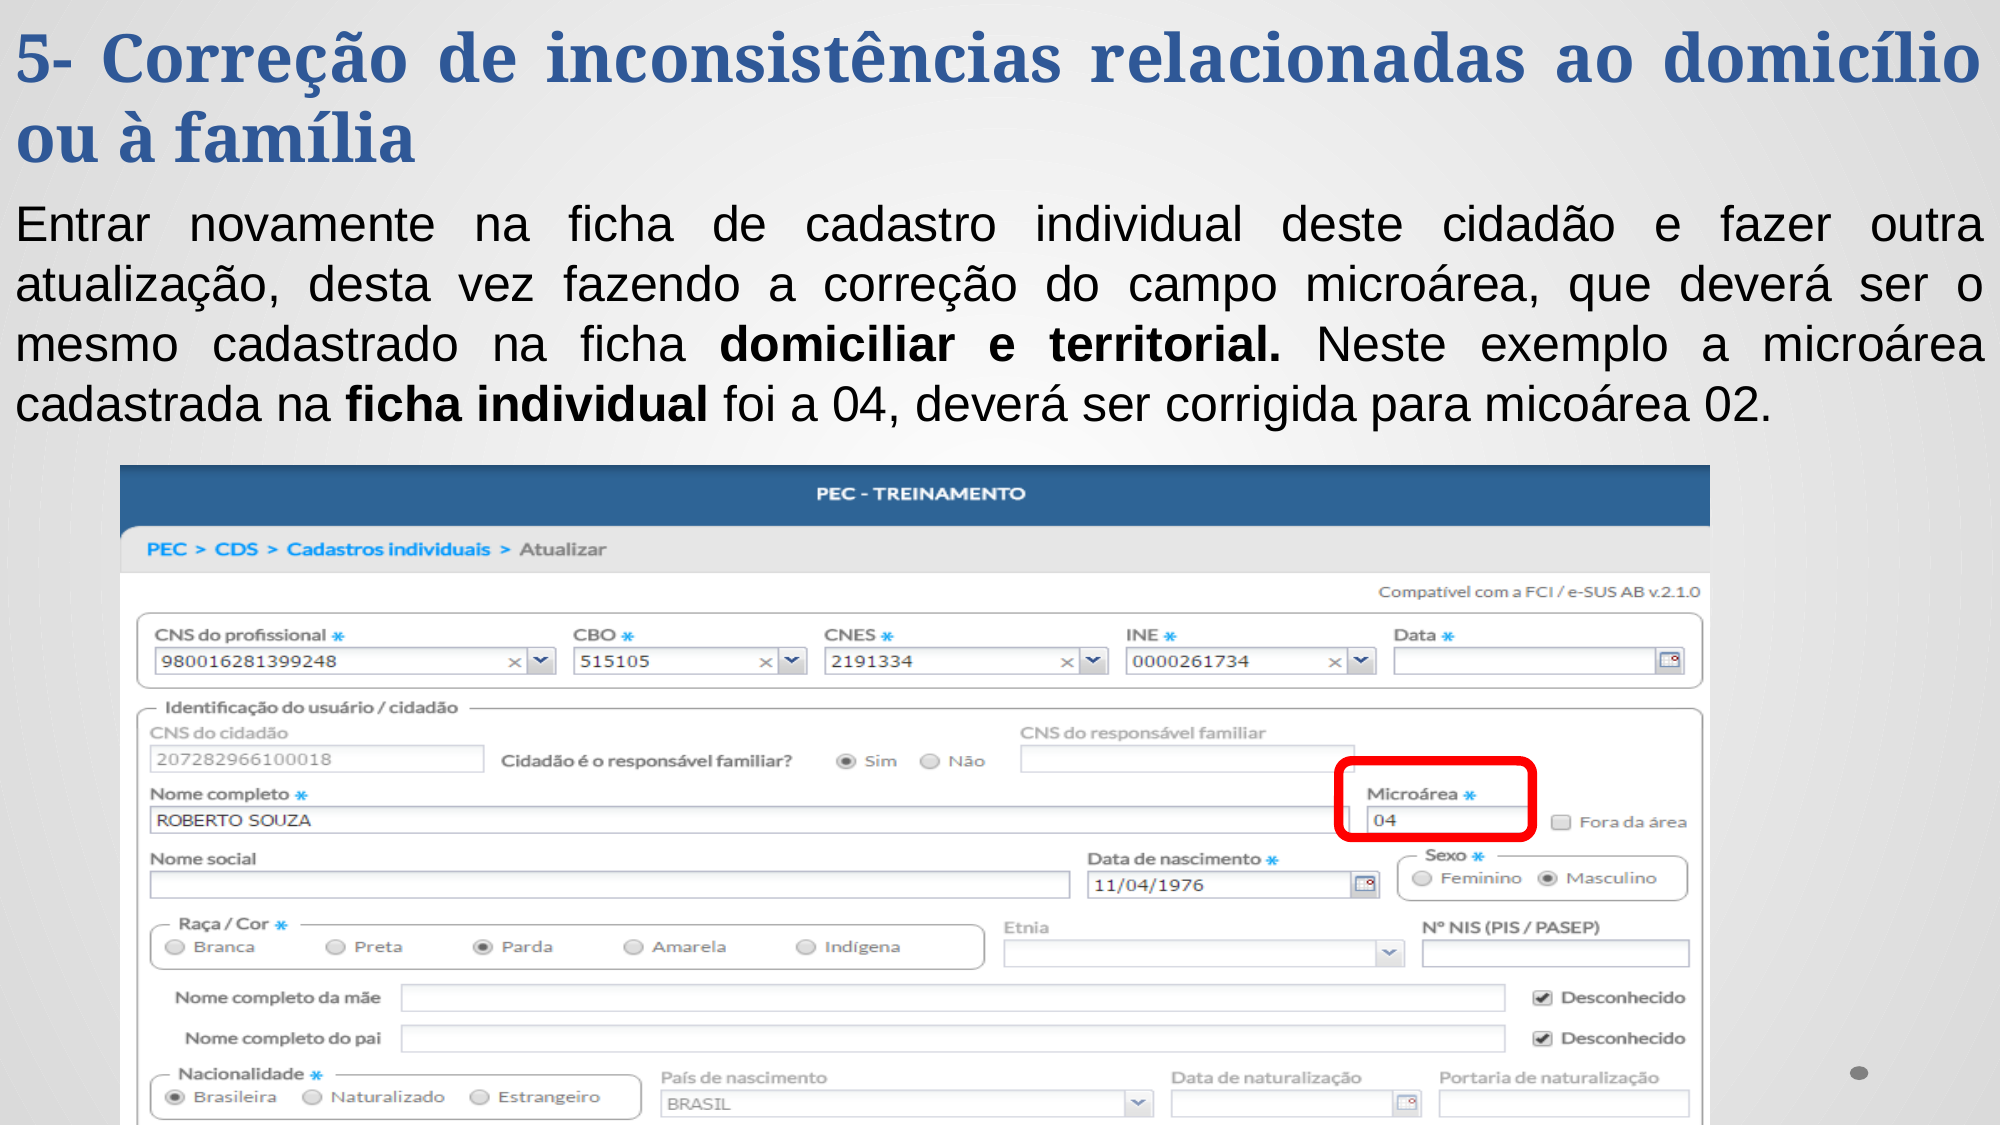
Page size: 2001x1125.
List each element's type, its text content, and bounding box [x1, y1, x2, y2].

picture [119, 465, 1711, 1125]
list Entrar novamente na ficha de cadastro individual deste cidadão e fazer outra atualização, desta vez fazendo a correção do campo microárea, que deverá ser o mesmo cadastrado na ficha domiciliar e territorial. Neste exemplo a microárea cadastrada na ficha individual foi a 04, deverá ser corrigida para micoárea 02. [0, 183, 2000, 1125]
title 5- Correção de inconsistências relacionadas ao domicílio ou à família [0, 0, 2000, 183]
